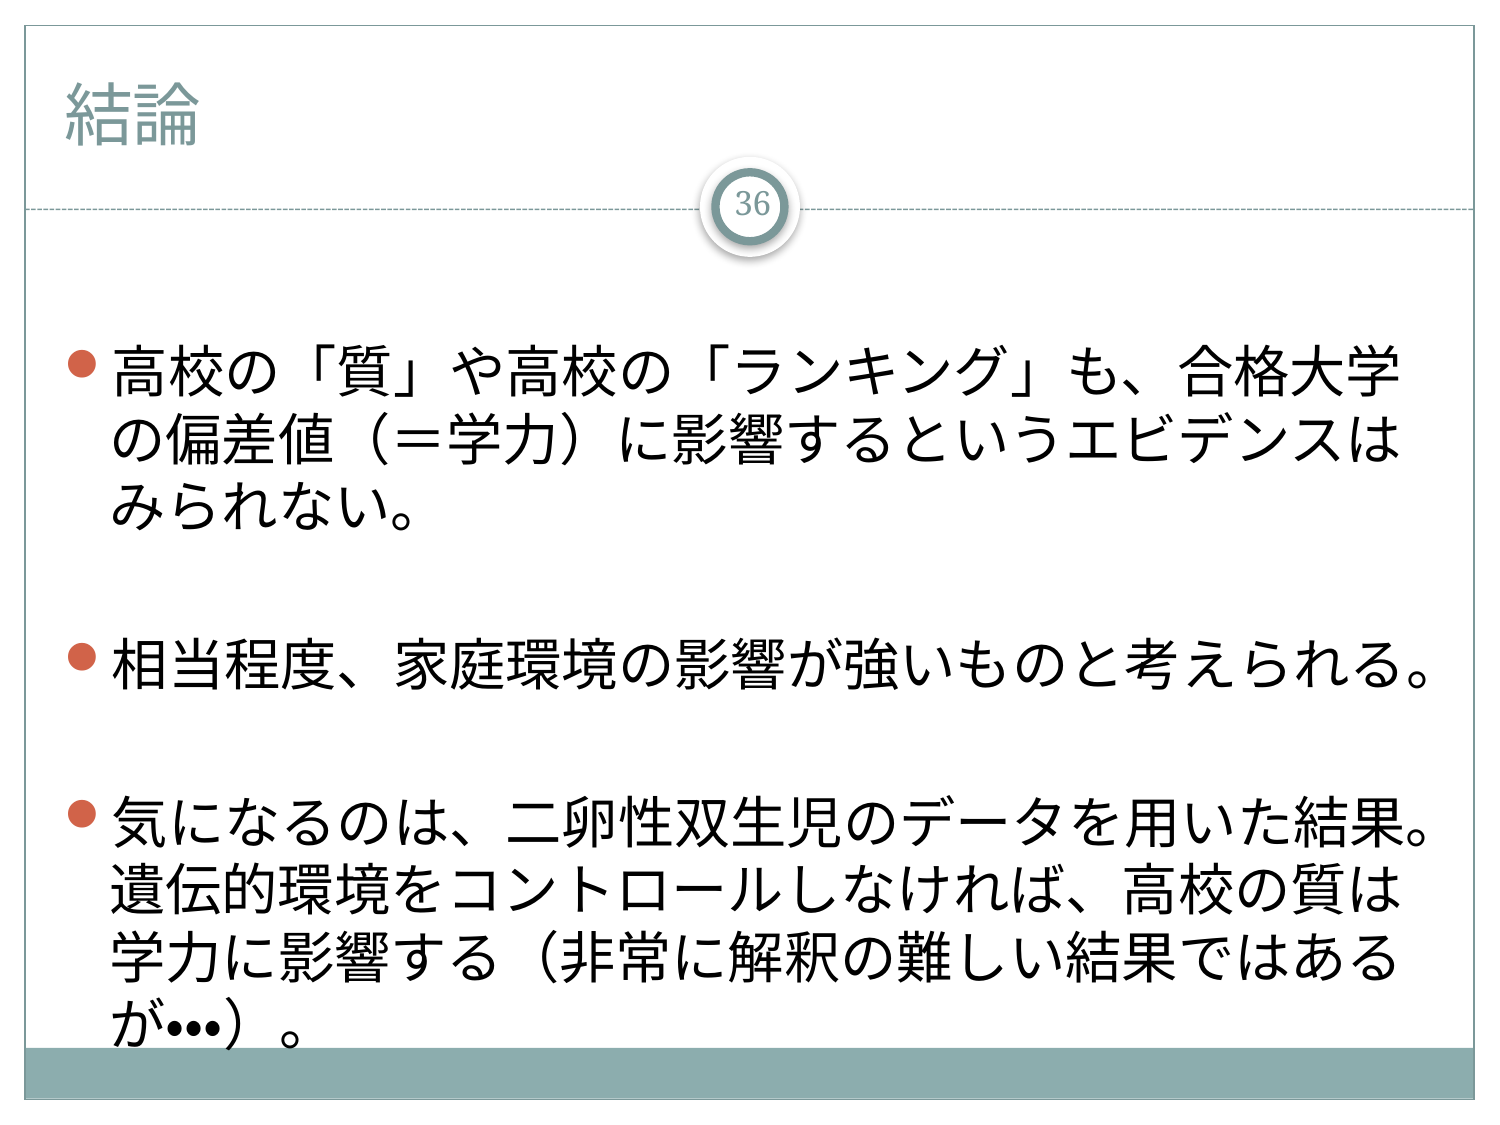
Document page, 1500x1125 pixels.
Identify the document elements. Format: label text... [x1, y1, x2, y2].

list 高校の「質」や高校の「ランキング」も、合格大学の偏差値（＝学力）に影響するというエビデンスはみられない。 相当程度、家庭環境の影響が強いものと考えられる。 気になるのは、二卵性双生児のデータを用いた結果。遺伝的環境をコントロールしなければ、高校の質は学力に影響する（非常に解釈の難しい結果ではあるが・・・）。 [49, 250, 1445, 1001]
slide_number 36 [715, 168, 791, 241]
title 結論 [49, 37, 1450, 162]
